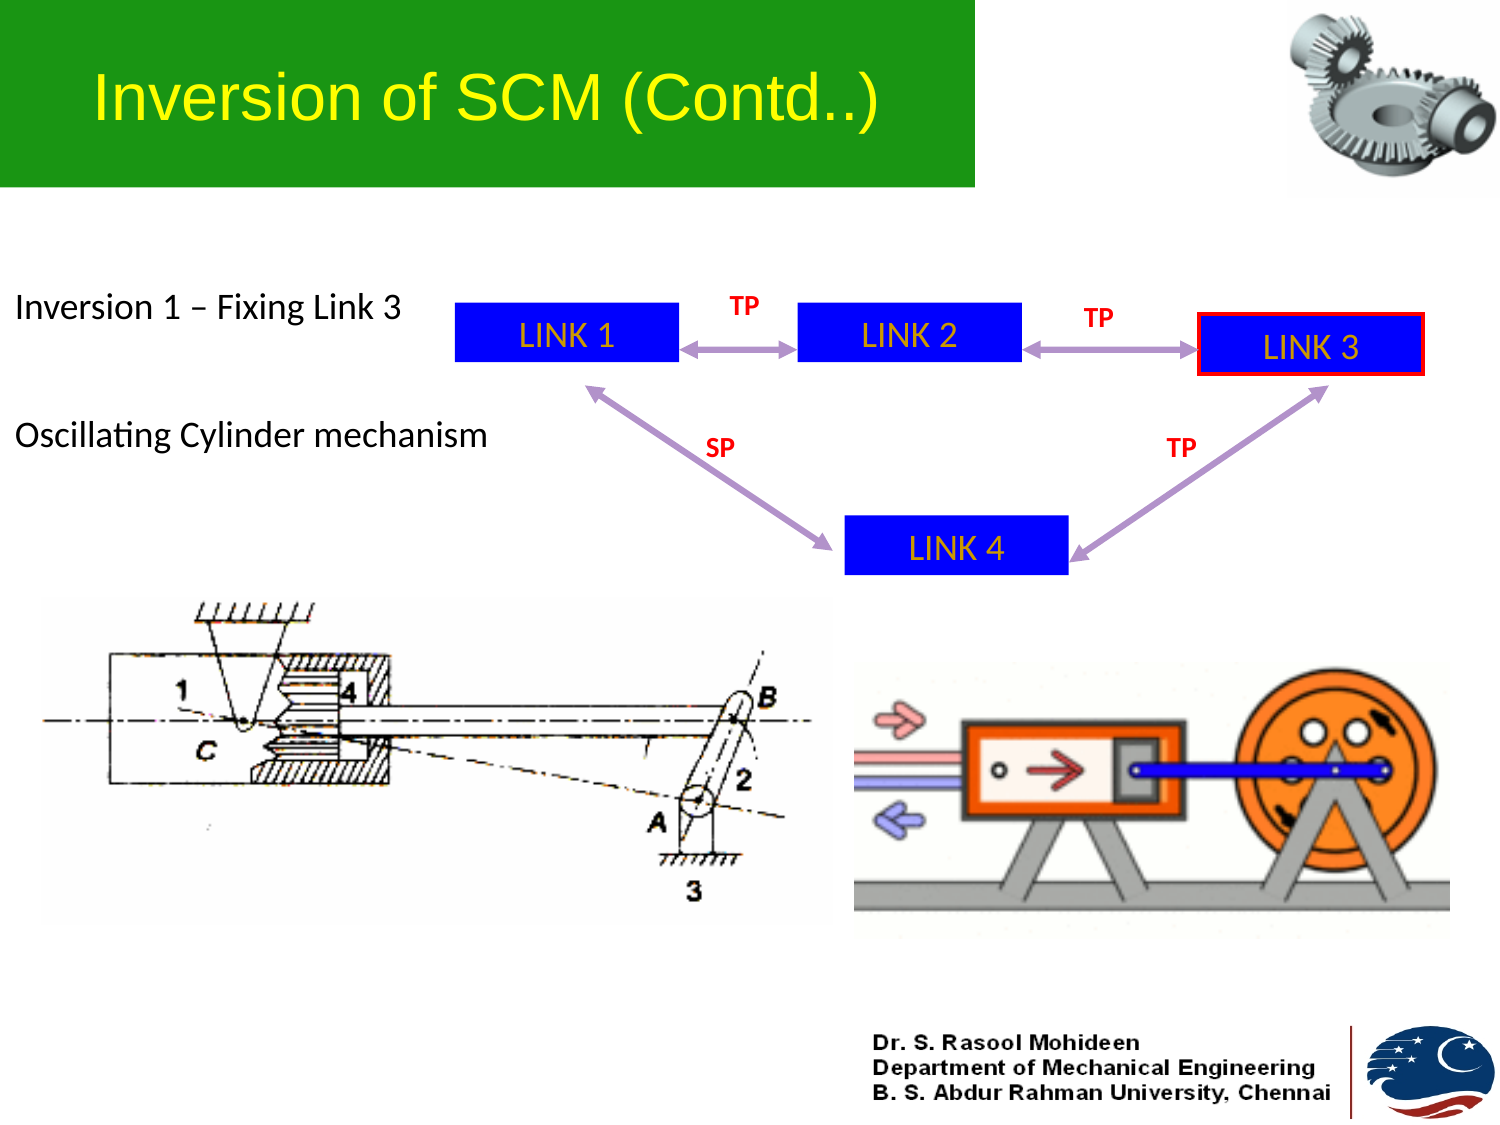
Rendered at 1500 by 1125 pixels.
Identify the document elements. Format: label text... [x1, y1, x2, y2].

text_box [1068, 471, 1204, 563]
picture [1287, 0, 1500, 198]
text_box [1223, 385, 1329, 458]
text_box TP [1069, 290, 1140, 341]
text_box [679, 343, 798, 356]
text_box LINK 3 [1198, 314, 1424, 374]
text_box SP [691, 420, 762, 471]
title Inversion of SCM (Contd..) [0, 0, 975, 188]
text_box Inversion 1 – Fixing Link 3 Oscillating Cylinder mechanism [0, 274, 638, 463]
text_box TP [1151, 420, 1223, 471]
text_box LINK 2 [797, 302, 1022, 363]
text_box TP [714, 278, 786, 329]
text_box [713, 471, 833, 551]
picture [853, 662, 1450, 939]
text_box LINK 4 [844, 515, 1069, 576]
picture [862, 1024, 1500, 1125]
text_box [1021, 343, 1199, 356]
picture [40, 597, 833, 925]
text_box LINK 1 [638, 302, 680, 363]
